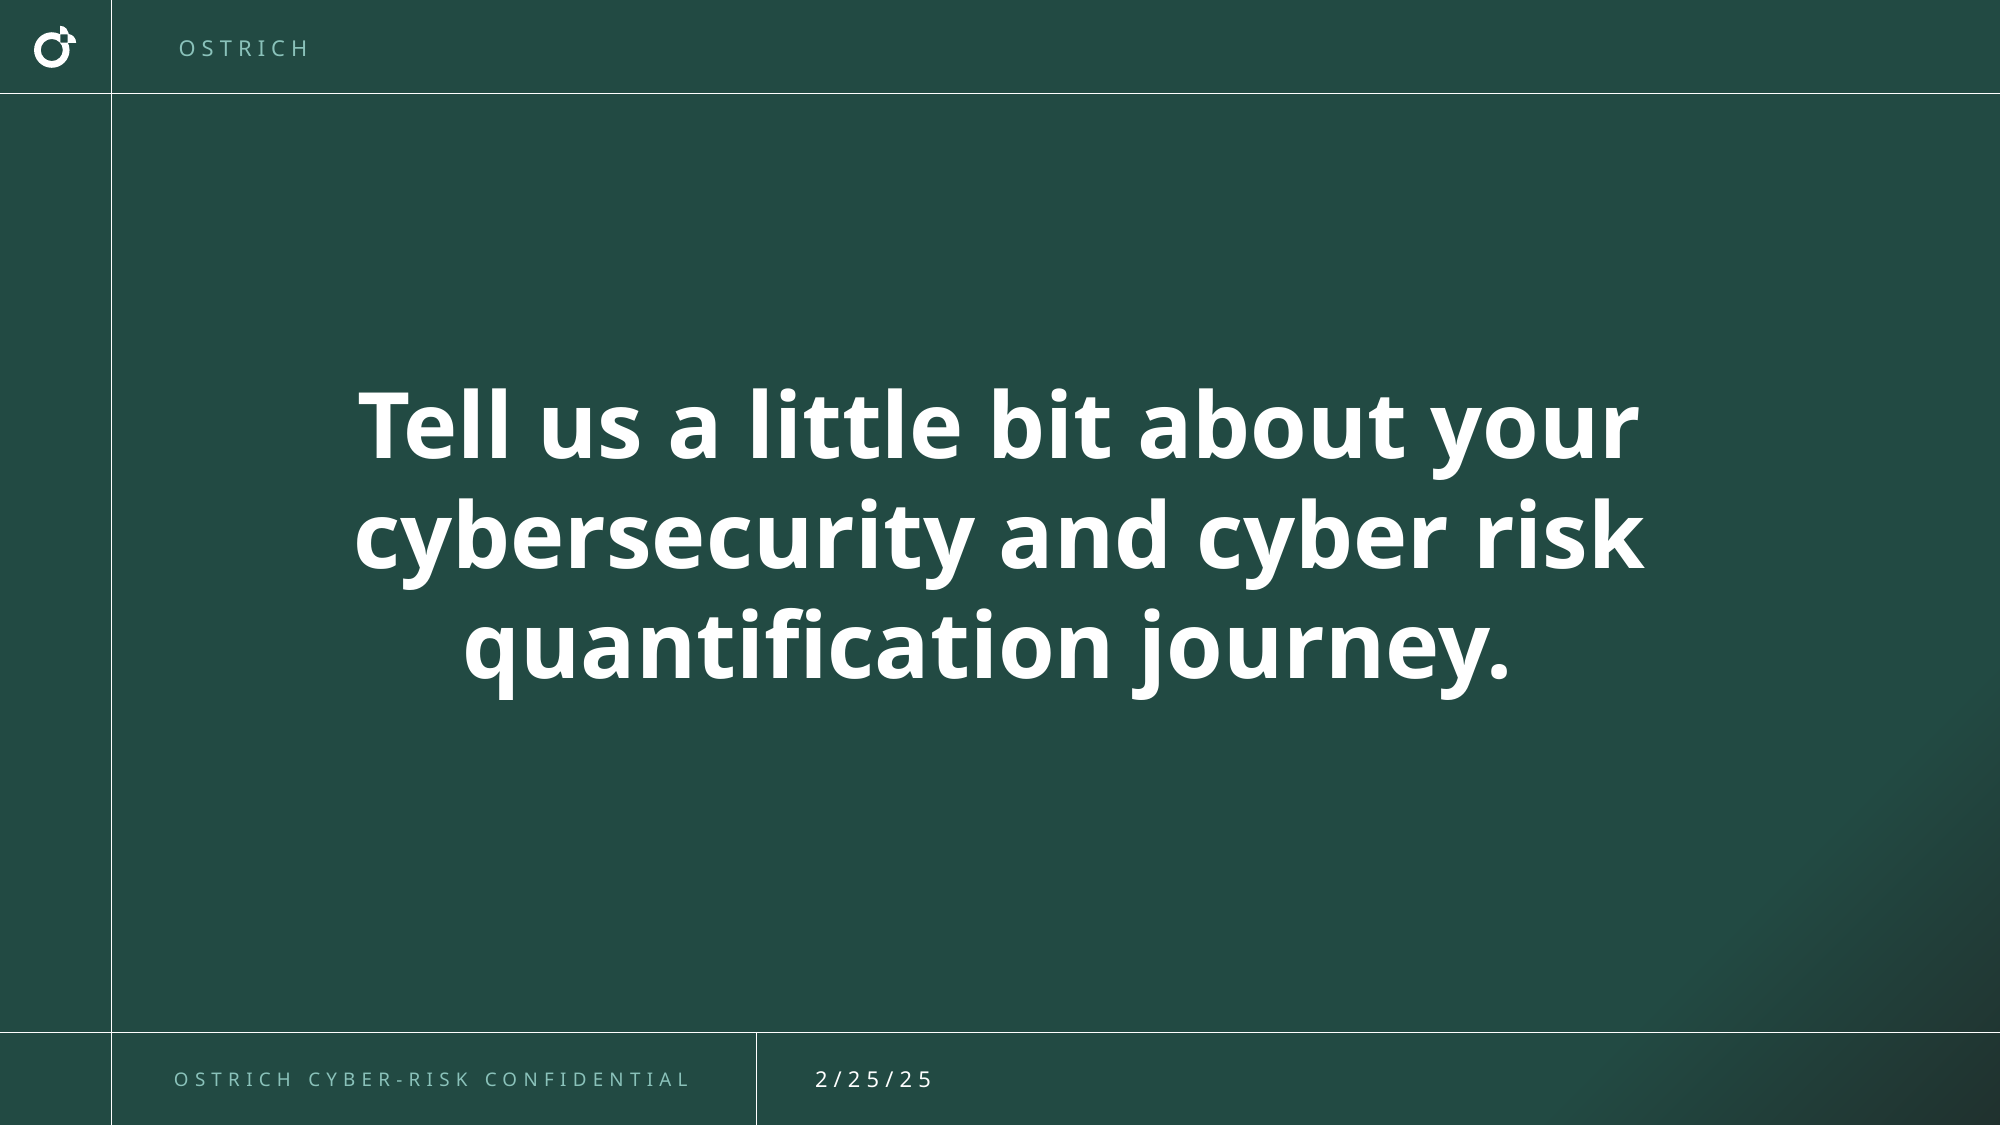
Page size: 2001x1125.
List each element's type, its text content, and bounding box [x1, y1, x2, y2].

text_box Tell us a little bit about your cybersecurity and cyber risk quantification journey. [260, 359, 1740, 815]
